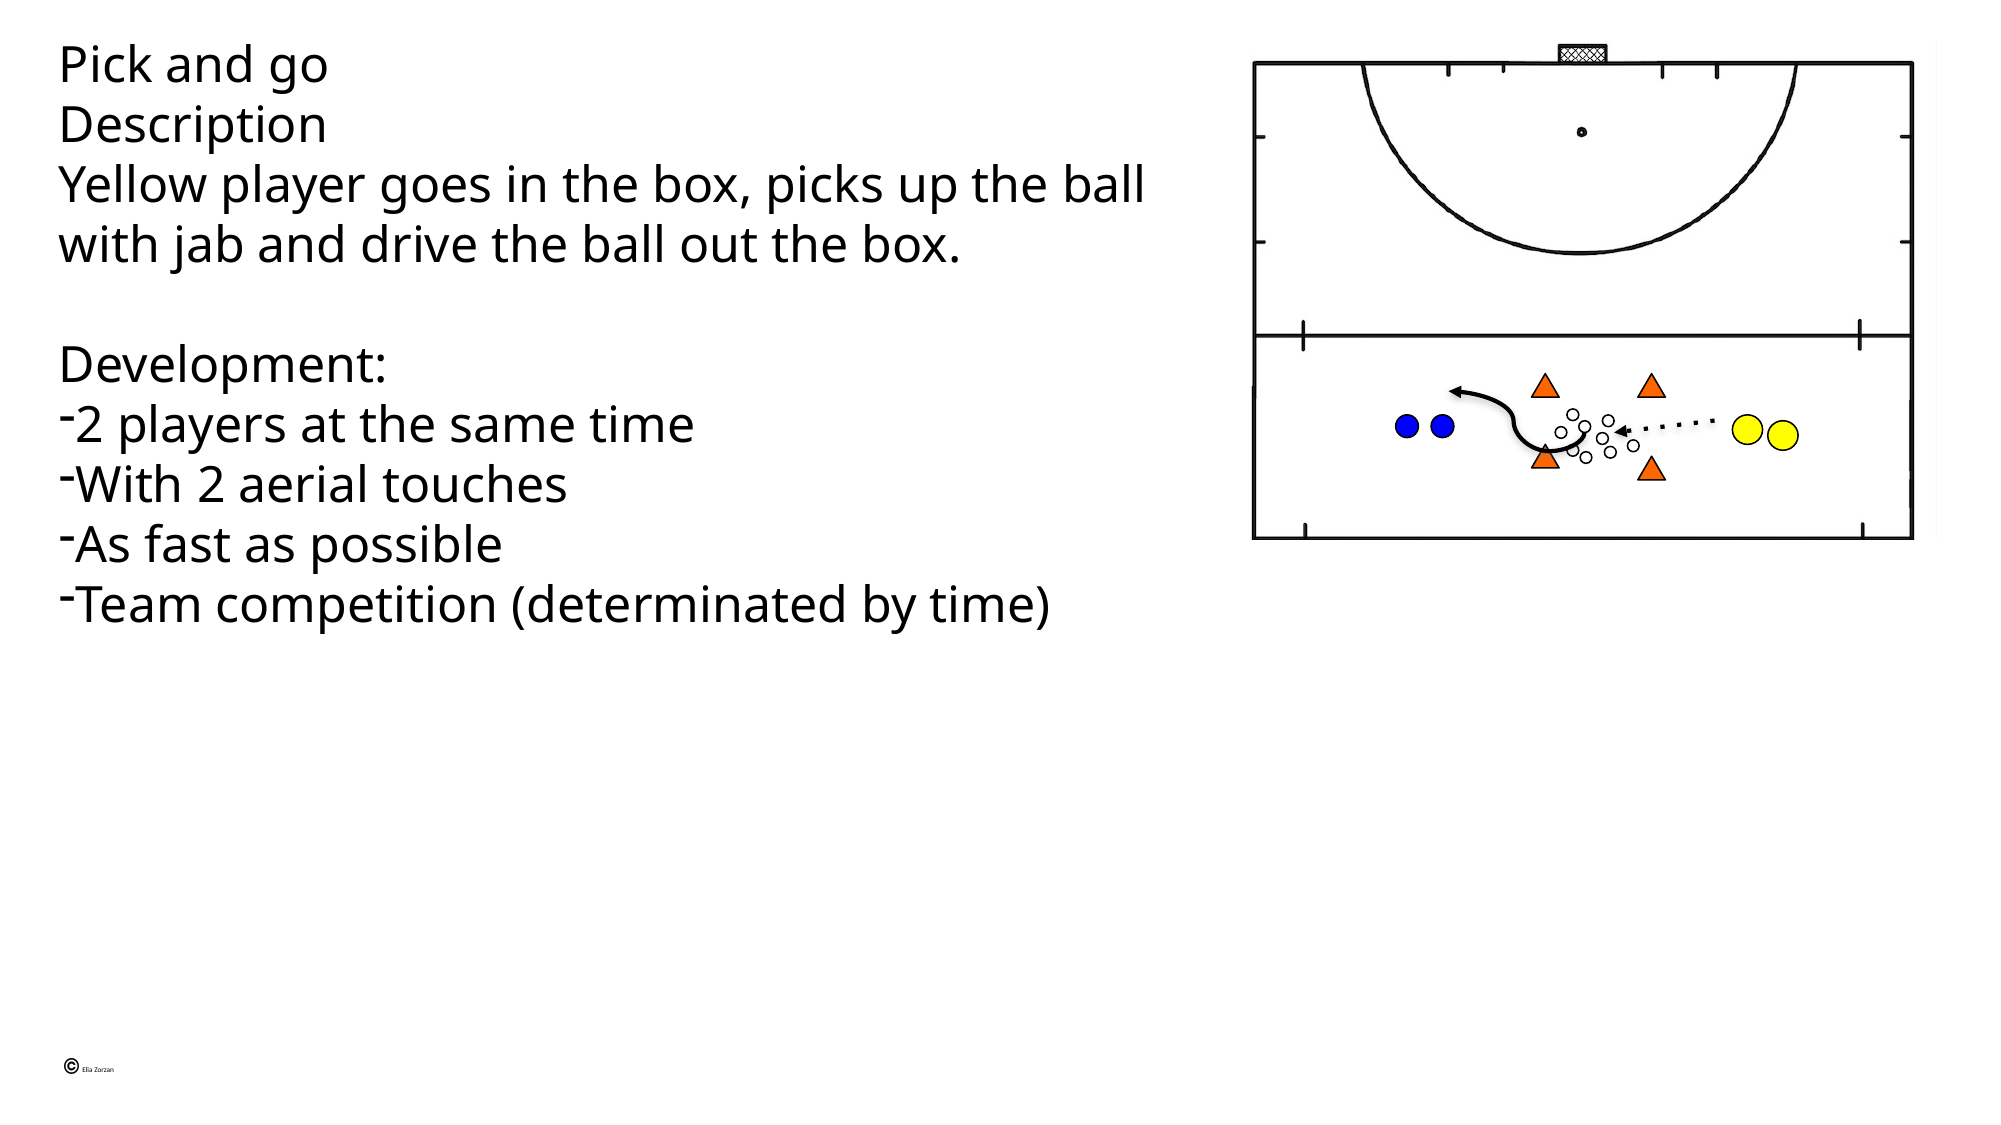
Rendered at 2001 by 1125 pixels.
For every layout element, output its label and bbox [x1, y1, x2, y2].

text_box [64, 1057, 119, 1082]
text_box [55, 24, 1178, 640]
picture [1228, 39, 1937, 540]
